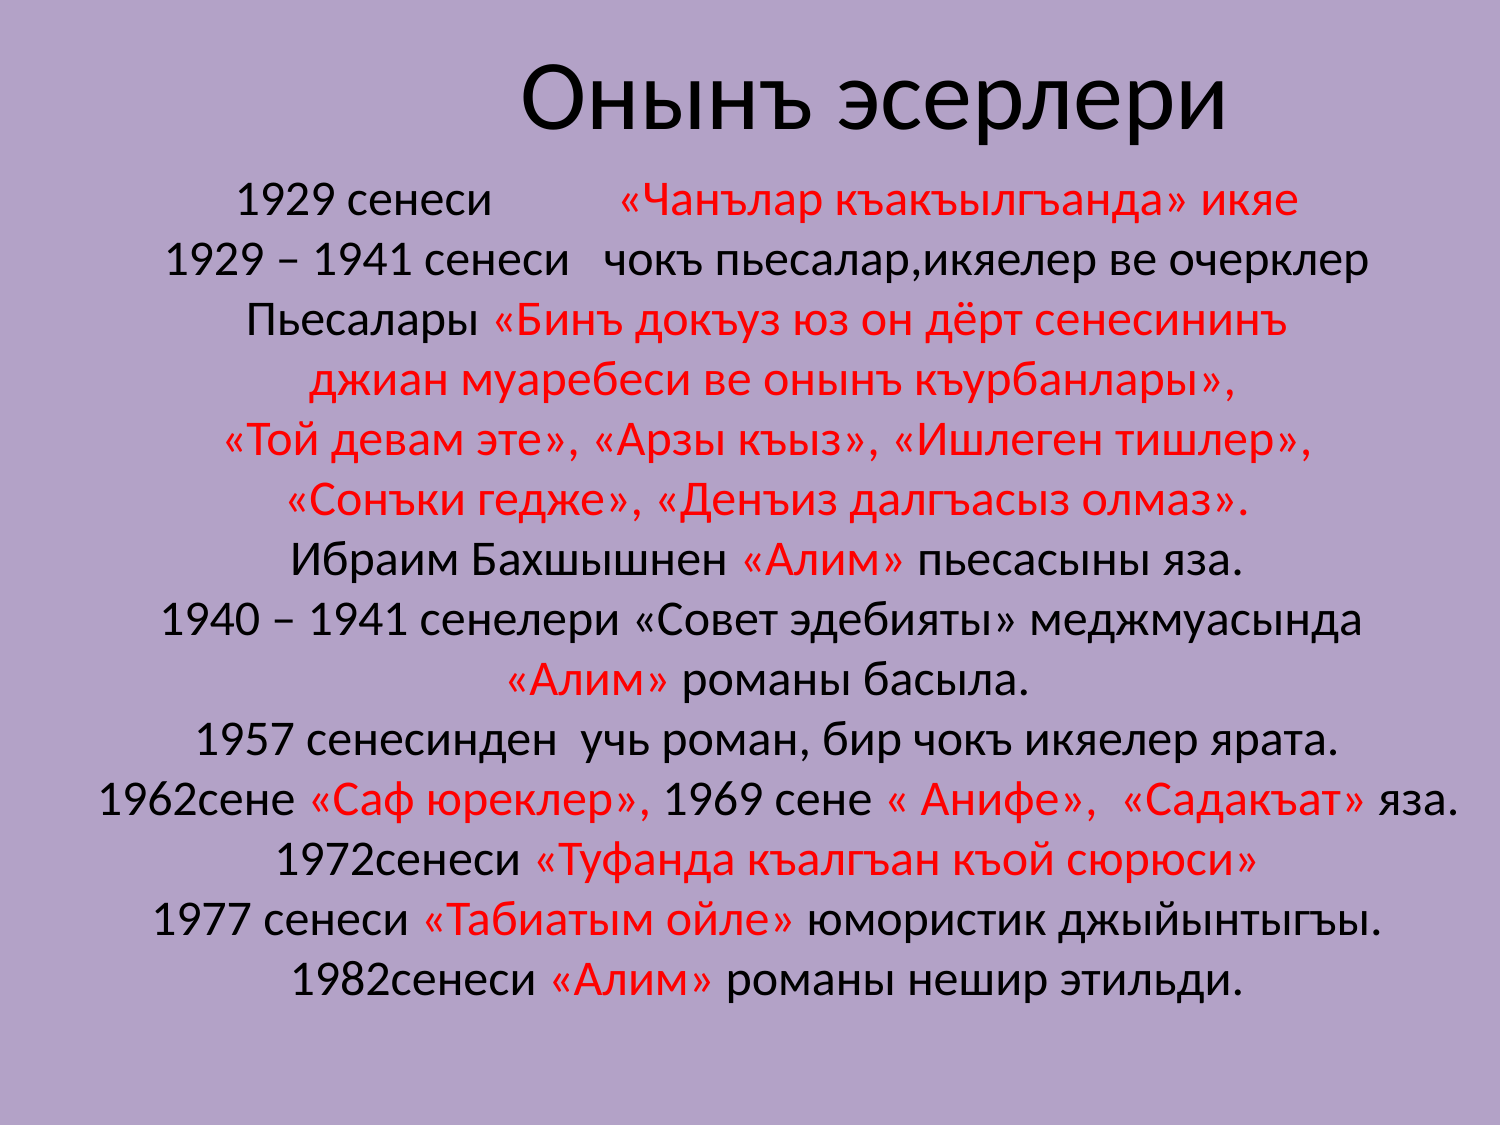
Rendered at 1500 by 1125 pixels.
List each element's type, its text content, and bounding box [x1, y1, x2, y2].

text_box 1929 сенеси «Чанълар къакъылгъанда» икяе 1929 – 1941 сенеси чокъ пьесалар,икяелер ве очерклер Пьесалары «Бинъ докъуз юз он дёрт сенесининъ джиан муаребеси ве онынъ къурбанлары», «Той девам эте», «Арзы къыз», «Ишлеген тишлер», «Сонъки гедже», «Денъиз далгъасыз олмаз». Ибраим Бахшышнен «Алим» пьесасыны яза. 1940 – 1941 сенелери «Совет эдебияты» меджмуасында «Алим» романы басыла. 1957 сенесинден учь роман, бир чокъ икяелер ярата. 1962сене «Саф юреклер», 1969 сене « Анифе», «Садакъат» яза. 1972сенеси «Туфанда къалгъан къой сюрюси» 1977 сенеси «Табиатым ойле» юмористик джыйынтыгъы. 1982сенеси «Алим» романы нешир этильди. [59, 158, 1475, 1073]
text_box Онынъ эсерлери [505, 21, 1246, 157]
